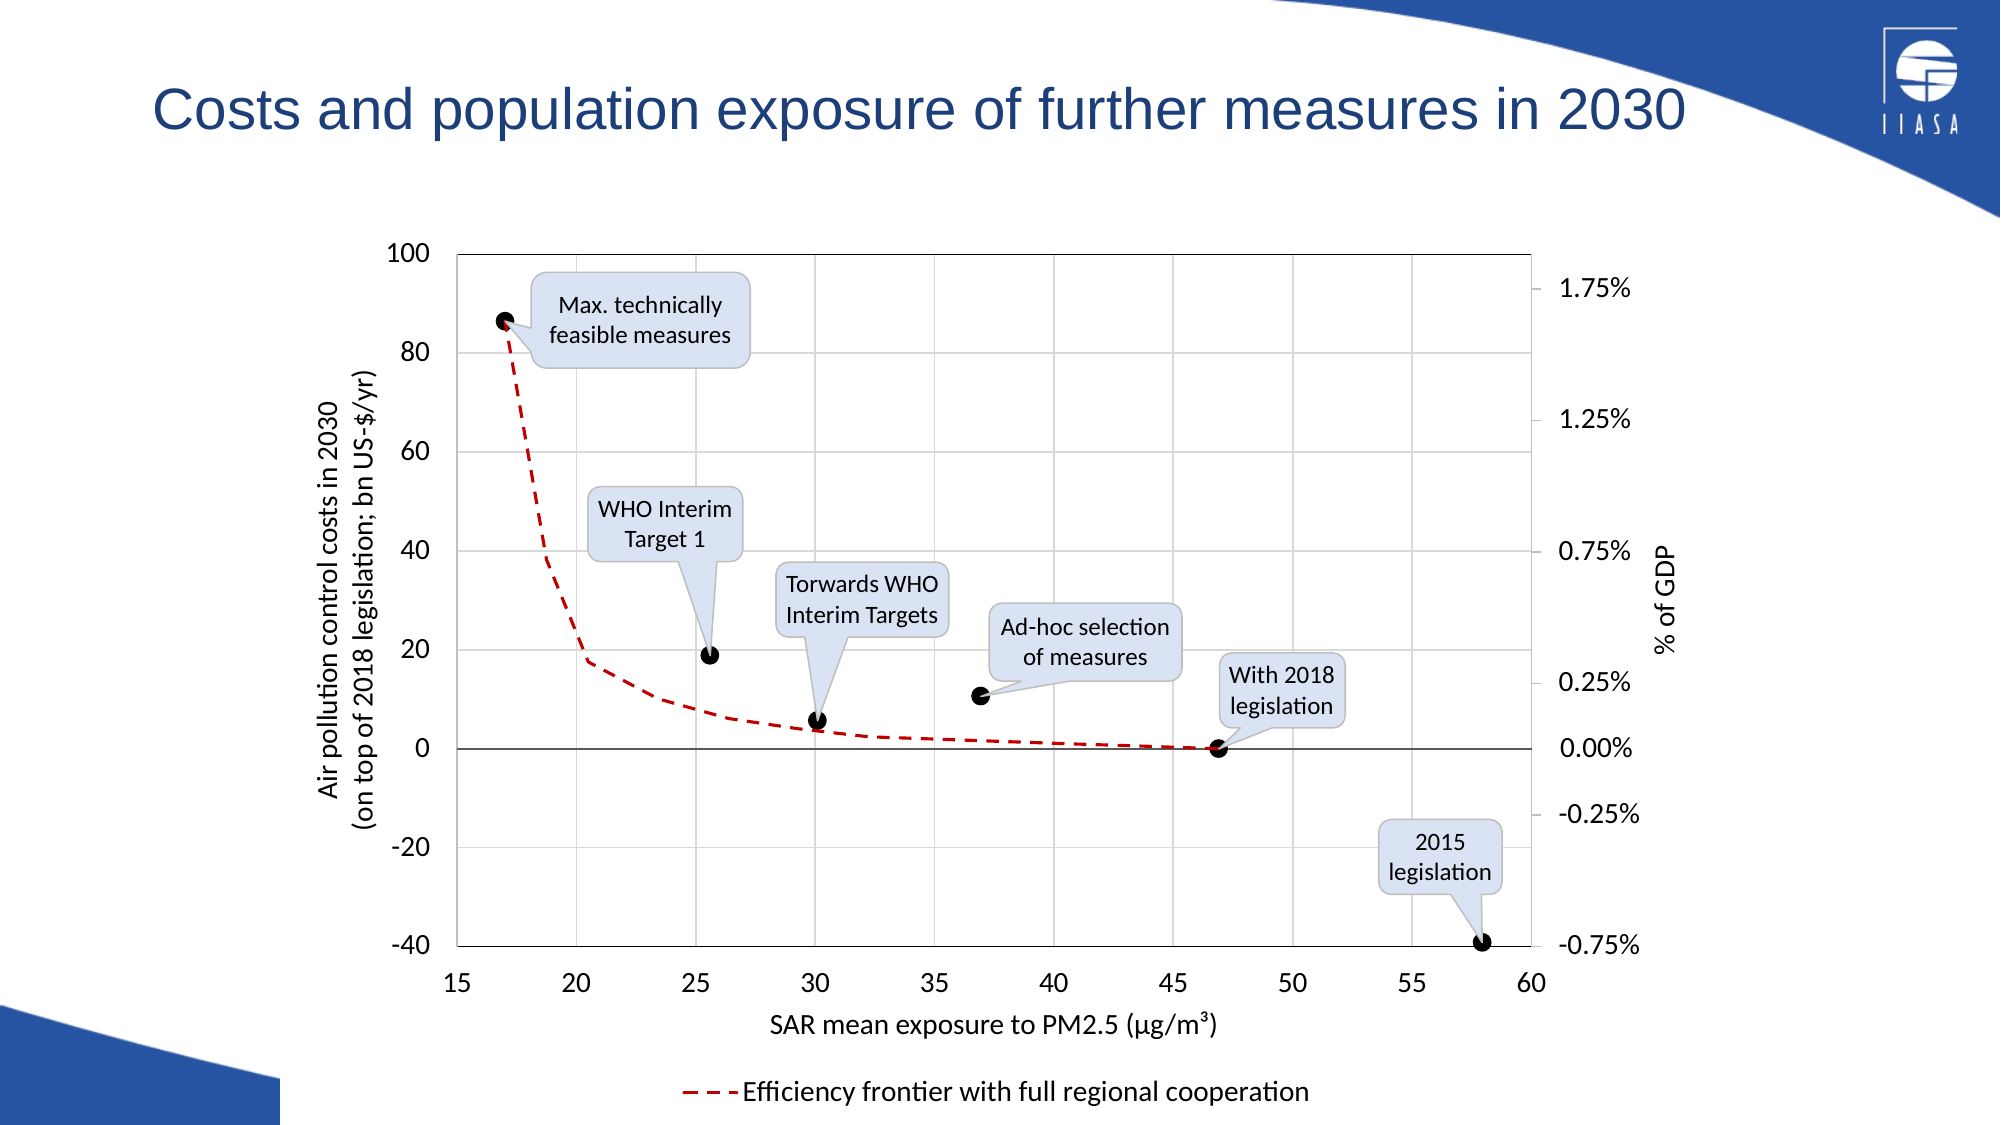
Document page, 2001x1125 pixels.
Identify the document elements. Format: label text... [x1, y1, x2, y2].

text_box Costs and population exposure of further measures in 2030 [137, 22, 1863, 199]
picture [0, 0, 2000, 1125]
